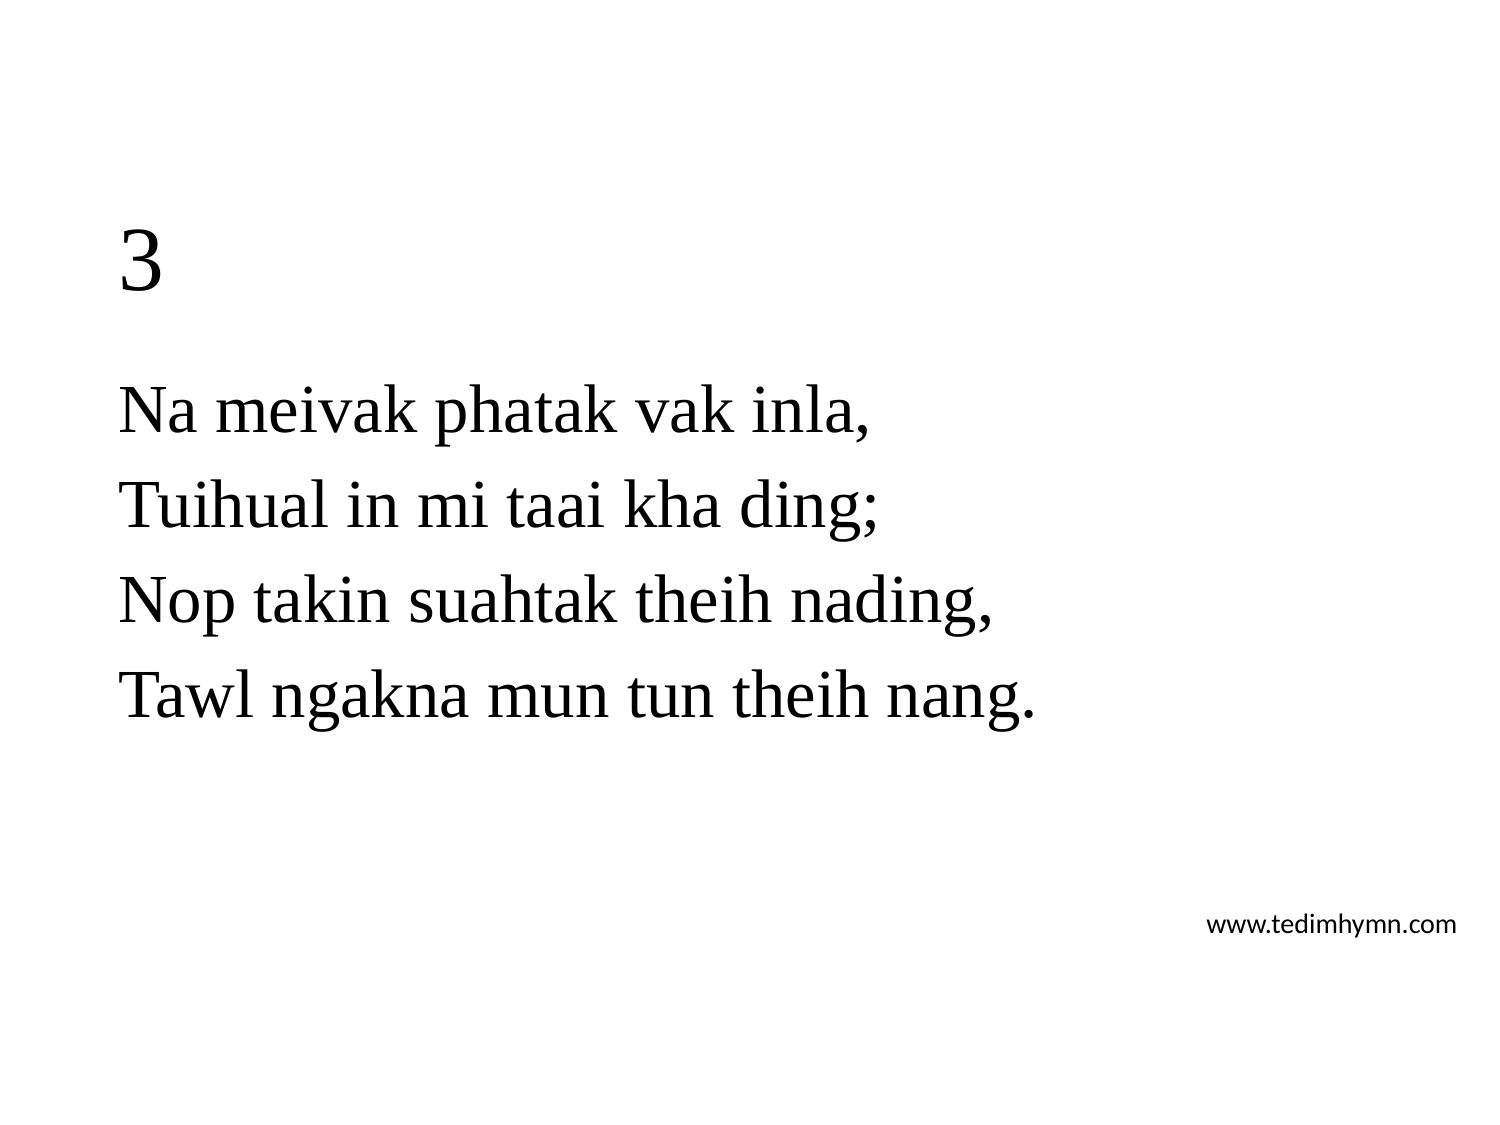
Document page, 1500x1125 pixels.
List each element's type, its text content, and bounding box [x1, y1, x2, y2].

title 3 [103, 200, 1397, 322]
list Na meivak phatak vak inla, Tuihual in mi taai kha ding; Nop takin suahtak theih nading, Tawl ngakna mun tun theih nang. [103, 365, 1397, 901]
text_box www.tedimhymn.com [1191, 897, 1500, 947]
